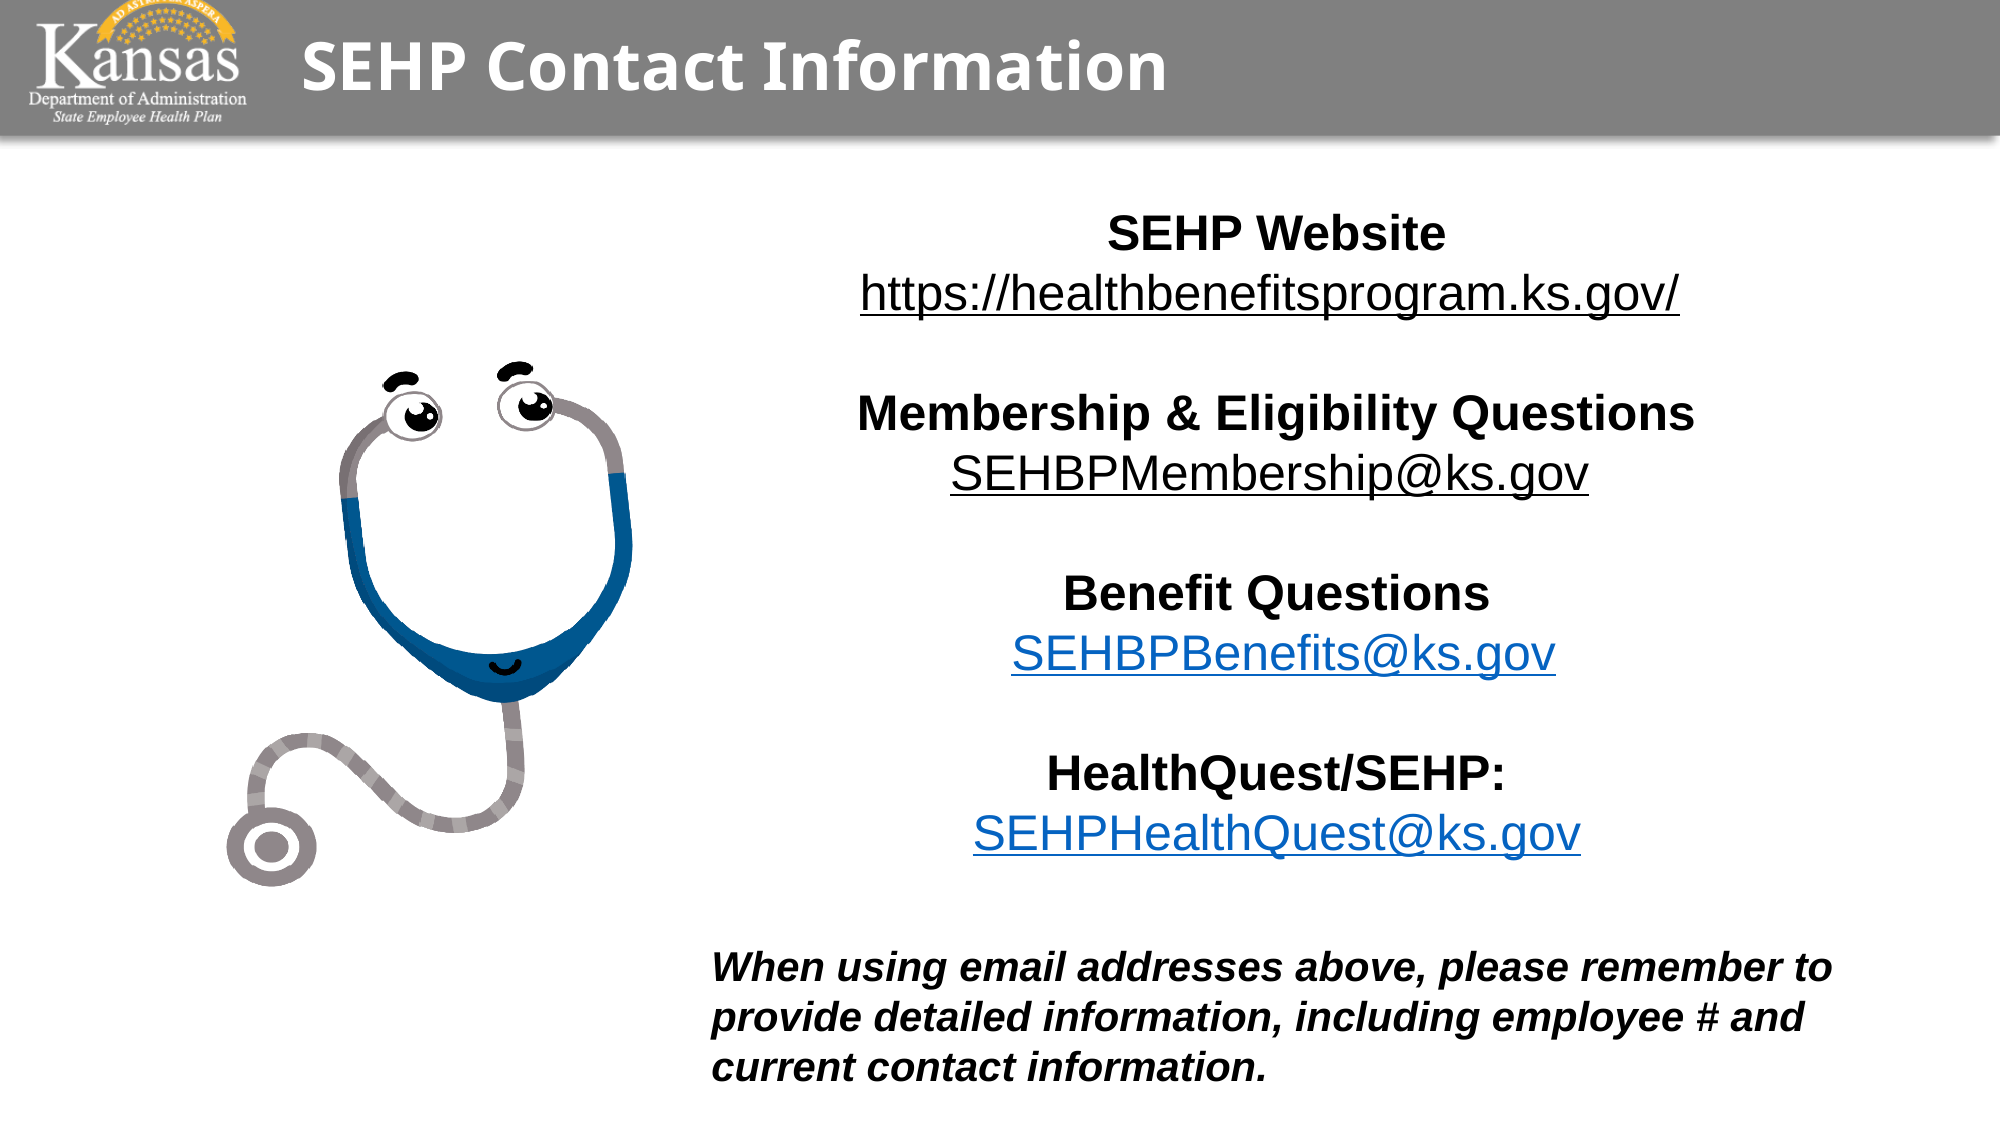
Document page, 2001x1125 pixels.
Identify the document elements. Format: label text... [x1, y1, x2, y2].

text_box When using email addresses above, please remember to provide detailed information, including employee # and current contact information. [696, 932, 2000, 1125]
picture [179, 329, 681, 918]
text_box SEHP Contact Information [286, 0, 1185, 111]
picture [29, 0, 247, 125]
text_box [0, 0, 2000, 137]
text_box SEHP Website https://healthbenefitsprogram.ks.gov/ Membership & Eligibility Questions SEHBPMembership@ks.gov Benefit Questions SEHBPBenefits@ks.gov HealthQuest/SEHP: SEHPHealthQuest@ks.gov [761, 193, 1792, 869]
